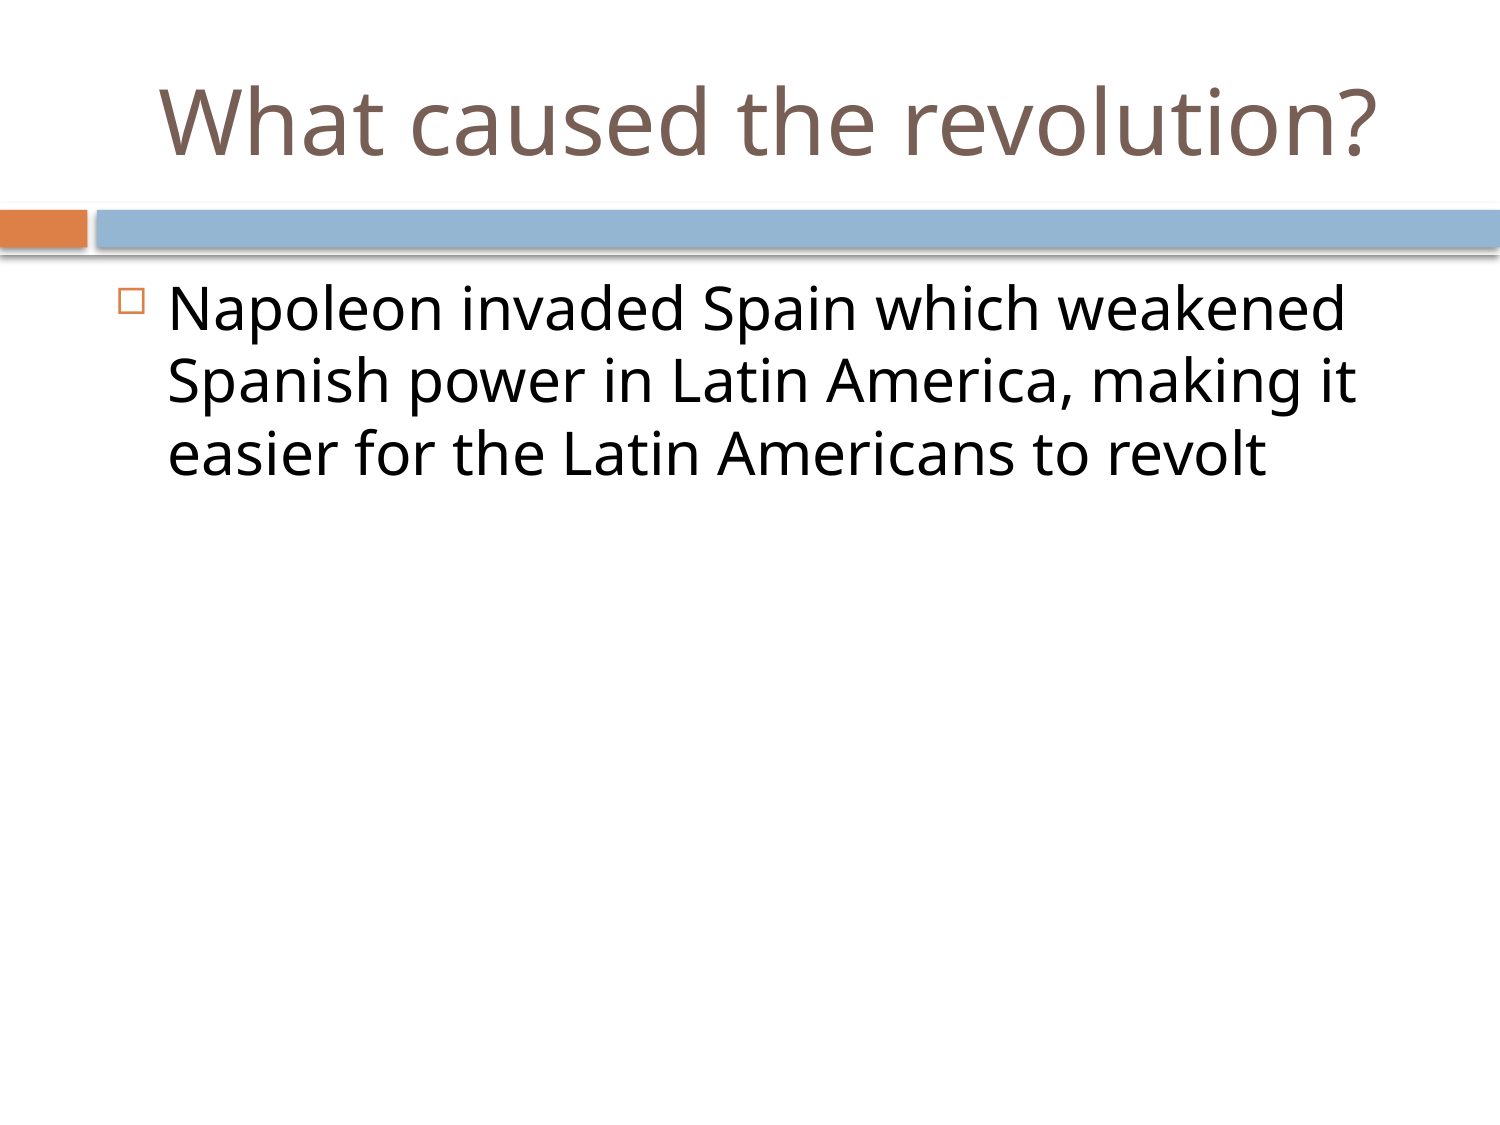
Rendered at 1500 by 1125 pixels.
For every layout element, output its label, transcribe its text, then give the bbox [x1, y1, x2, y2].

list Napoleon invaded Spain which weakened Spanish power in Latin America, making it easier for the Latin Americans to revolt [100, 262, 1439, 1001]
title What caused the revolution? [100, 37, 1439, 201]
